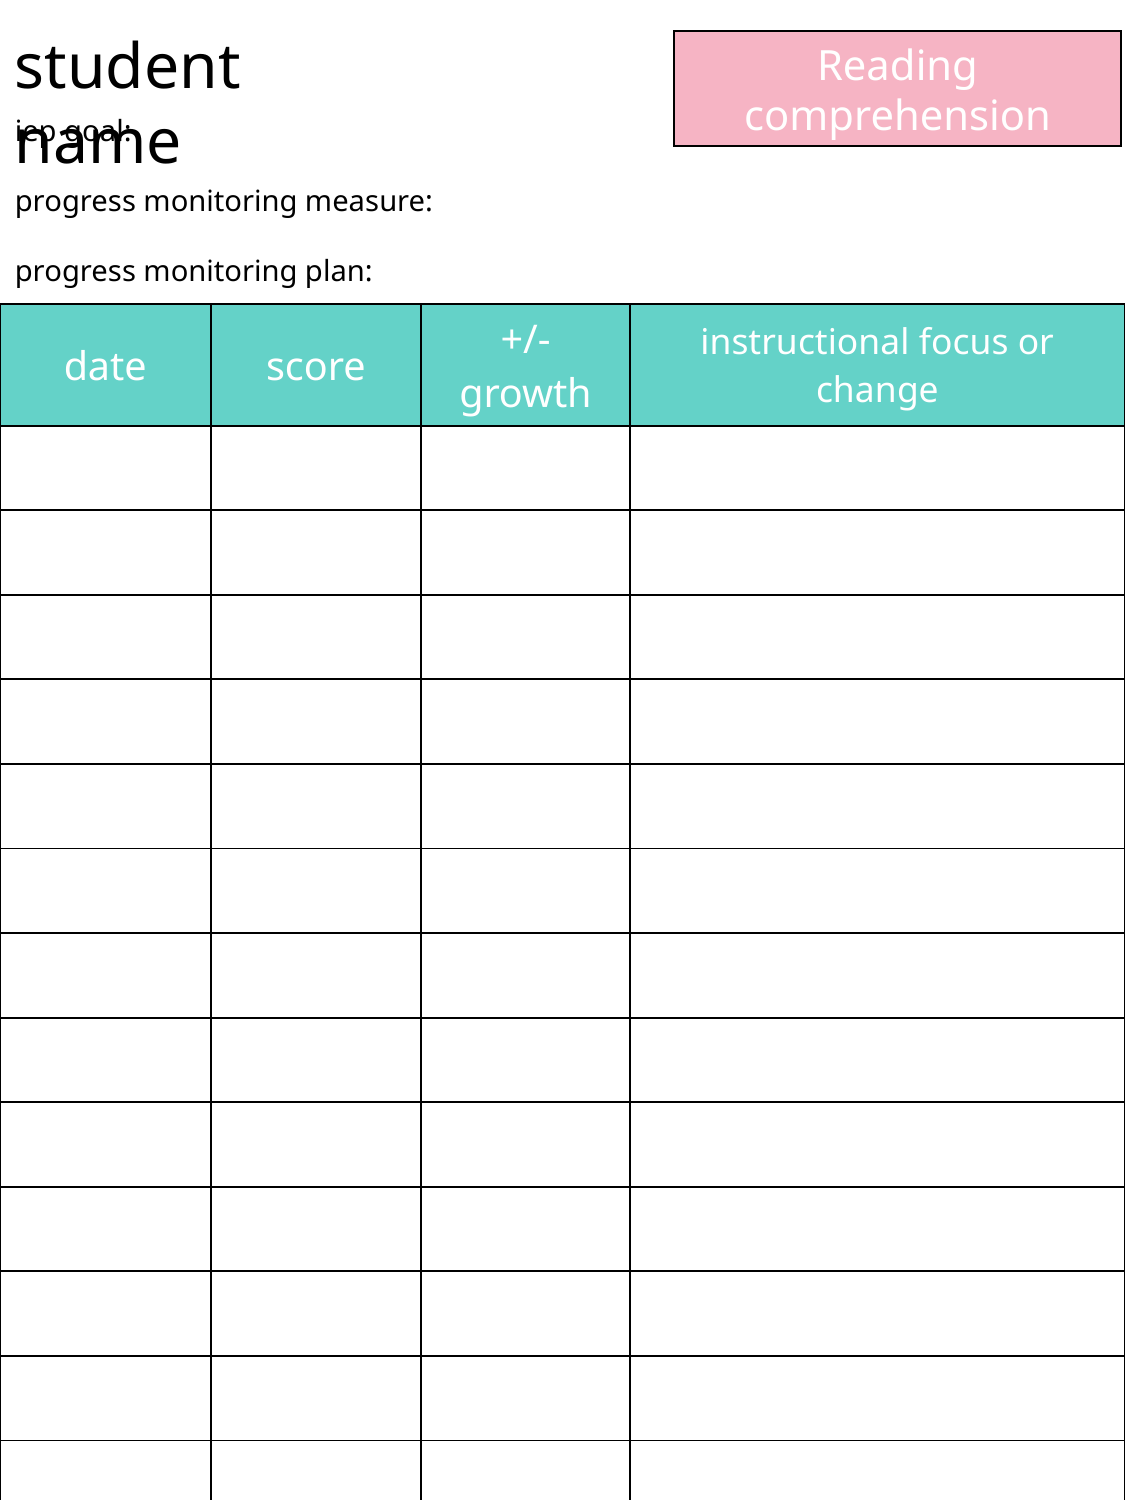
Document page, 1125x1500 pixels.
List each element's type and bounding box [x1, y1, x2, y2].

table_cell [1, 934, 210, 1017]
table_cell [631, 934, 1124, 1017]
table_cell [212, 1103, 420, 1186]
table_cell [1, 596, 210, 678]
table_cell [631, 427, 1124, 509]
table_cell [631, 511, 1124, 594]
table_cell [631, 680, 1124, 763]
table_cell [212, 1441, 420, 1500]
table_cell [631, 1441, 1124, 1500]
table_cell [212, 511, 420, 594]
table_cell [631, 765, 1124, 848]
table_cell [422, 849, 629, 932]
table_header [631, 305, 1124, 425]
table_cell [1, 1272, 210, 1355]
table_cell [1, 1357, 210, 1440]
table_cell [631, 1019, 1124, 1101]
table_header [212, 305, 420, 425]
table_header [422, 305, 629, 425]
table_cell [422, 934, 629, 1017]
table_cell [1, 511, 210, 594]
table_cell [212, 680, 420, 763]
table_cell [212, 427, 420, 509]
table_cell [212, 1272, 420, 1355]
table_cell [631, 1188, 1124, 1270]
table_header [1, 305, 210, 425]
table_cell [631, 1272, 1124, 1355]
table_cell [422, 1188, 629, 1270]
table_cell [1, 427, 210, 509]
table_cell [212, 849, 420, 932]
table_cell [1, 1019, 210, 1101]
table_cell [422, 511, 629, 594]
table_cell [422, 1103, 629, 1186]
table_cell [212, 1357, 420, 1440]
table_cell [1, 765, 210, 848]
table_cell [631, 1357, 1124, 1440]
table_cell [212, 1019, 420, 1101]
table_cell [422, 1441, 629, 1500]
table_cell [631, 849, 1124, 932]
table_cell [631, 596, 1124, 678]
table_cell [1, 1441, 210, 1500]
table_cell [422, 765, 629, 848]
table_cell [422, 680, 629, 763]
table_cell [212, 1188, 420, 1270]
table_cell [1, 1188, 210, 1270]
table_cell [212, 765, 420, 848]
table_cell [631, 1103, 1124, 1186]
table_cell [1, 680, 210, 763]
table_cell [1, 1103, 210, 1186]
table_cell [422, 596, 629, 678]
table_cell [212, 934, 420, 1017]
table_cell [422, 1357, 629, 1440]
table_cell [422, 1272, 629, 1355]
table_cell [212, 596, 420, 678]
table_cell [422, 427, 629, 509]
table_cell [1, 849, 210, 932]
text_box [0, 18, 1125, 295]
table_cell [422, 1019, 629, 1101]
